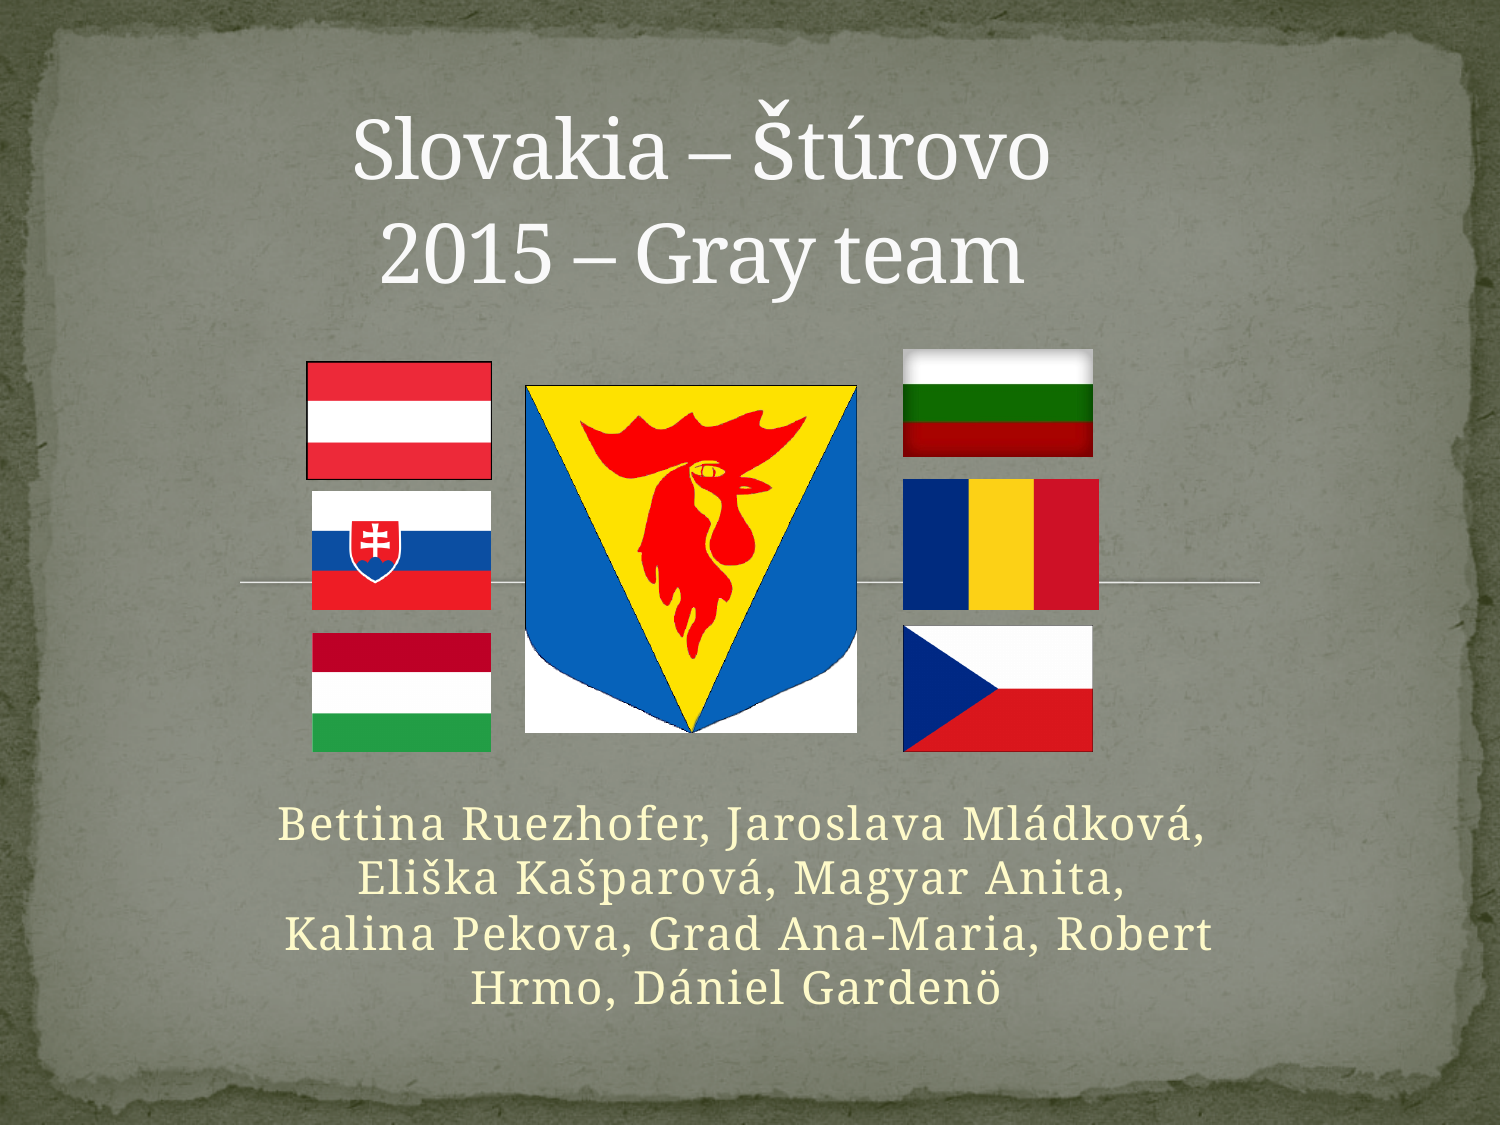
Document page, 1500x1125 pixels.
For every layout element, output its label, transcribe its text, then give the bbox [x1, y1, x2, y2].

subtitle Bettina Ruezhofer, Jaroslava Mládková, Eliška Kašparová, Magyar Anita, Kalina Pekova, Grad Ana-Maria, Robert Hrmo, Dániel Gardenö [218, 786, 1269, 1075]
title Slovakia – štúrovo 2015 – Gray team [64, 66, 1340, 308]
picture [903, 349, 1093, 457]
picture [312, 491, 491, 610]
picture [903, 479, 1099, 610]
picture [306, 361, 492, 480]
picture [312, 633, 491, 752]
picture [525, 385, 857, 733]
picture [903, 625, 1093, 752]
